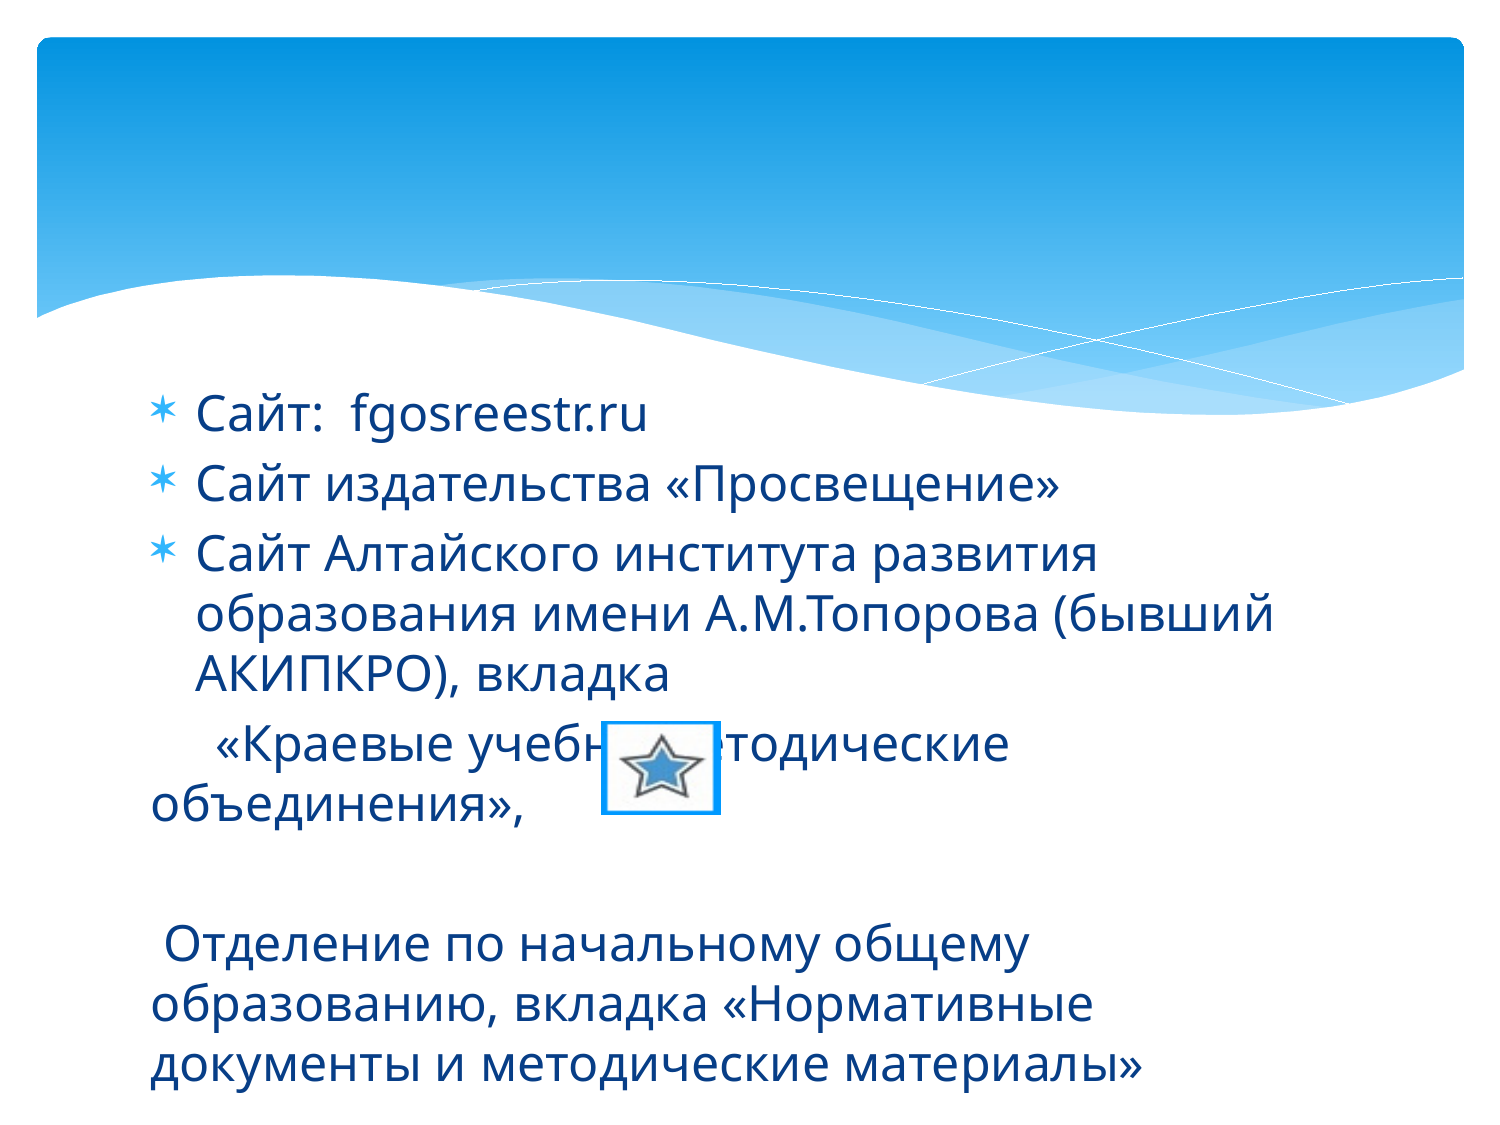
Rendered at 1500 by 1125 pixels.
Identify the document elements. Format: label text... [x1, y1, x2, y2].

list Сайт: fgosreestr.ru Сайт издательства «Просвещение» Сайт Алтайского института развития образования имени А.М.Топорова (бывший АКИПКРО), вкладка «Краевые учебно-методические объединения», Отделение по начальному общему образованию, вкладка «Нормативные документы и методические материалы» [135, 373, 1352, 1024]
picture [601, 720, 721, 816]
